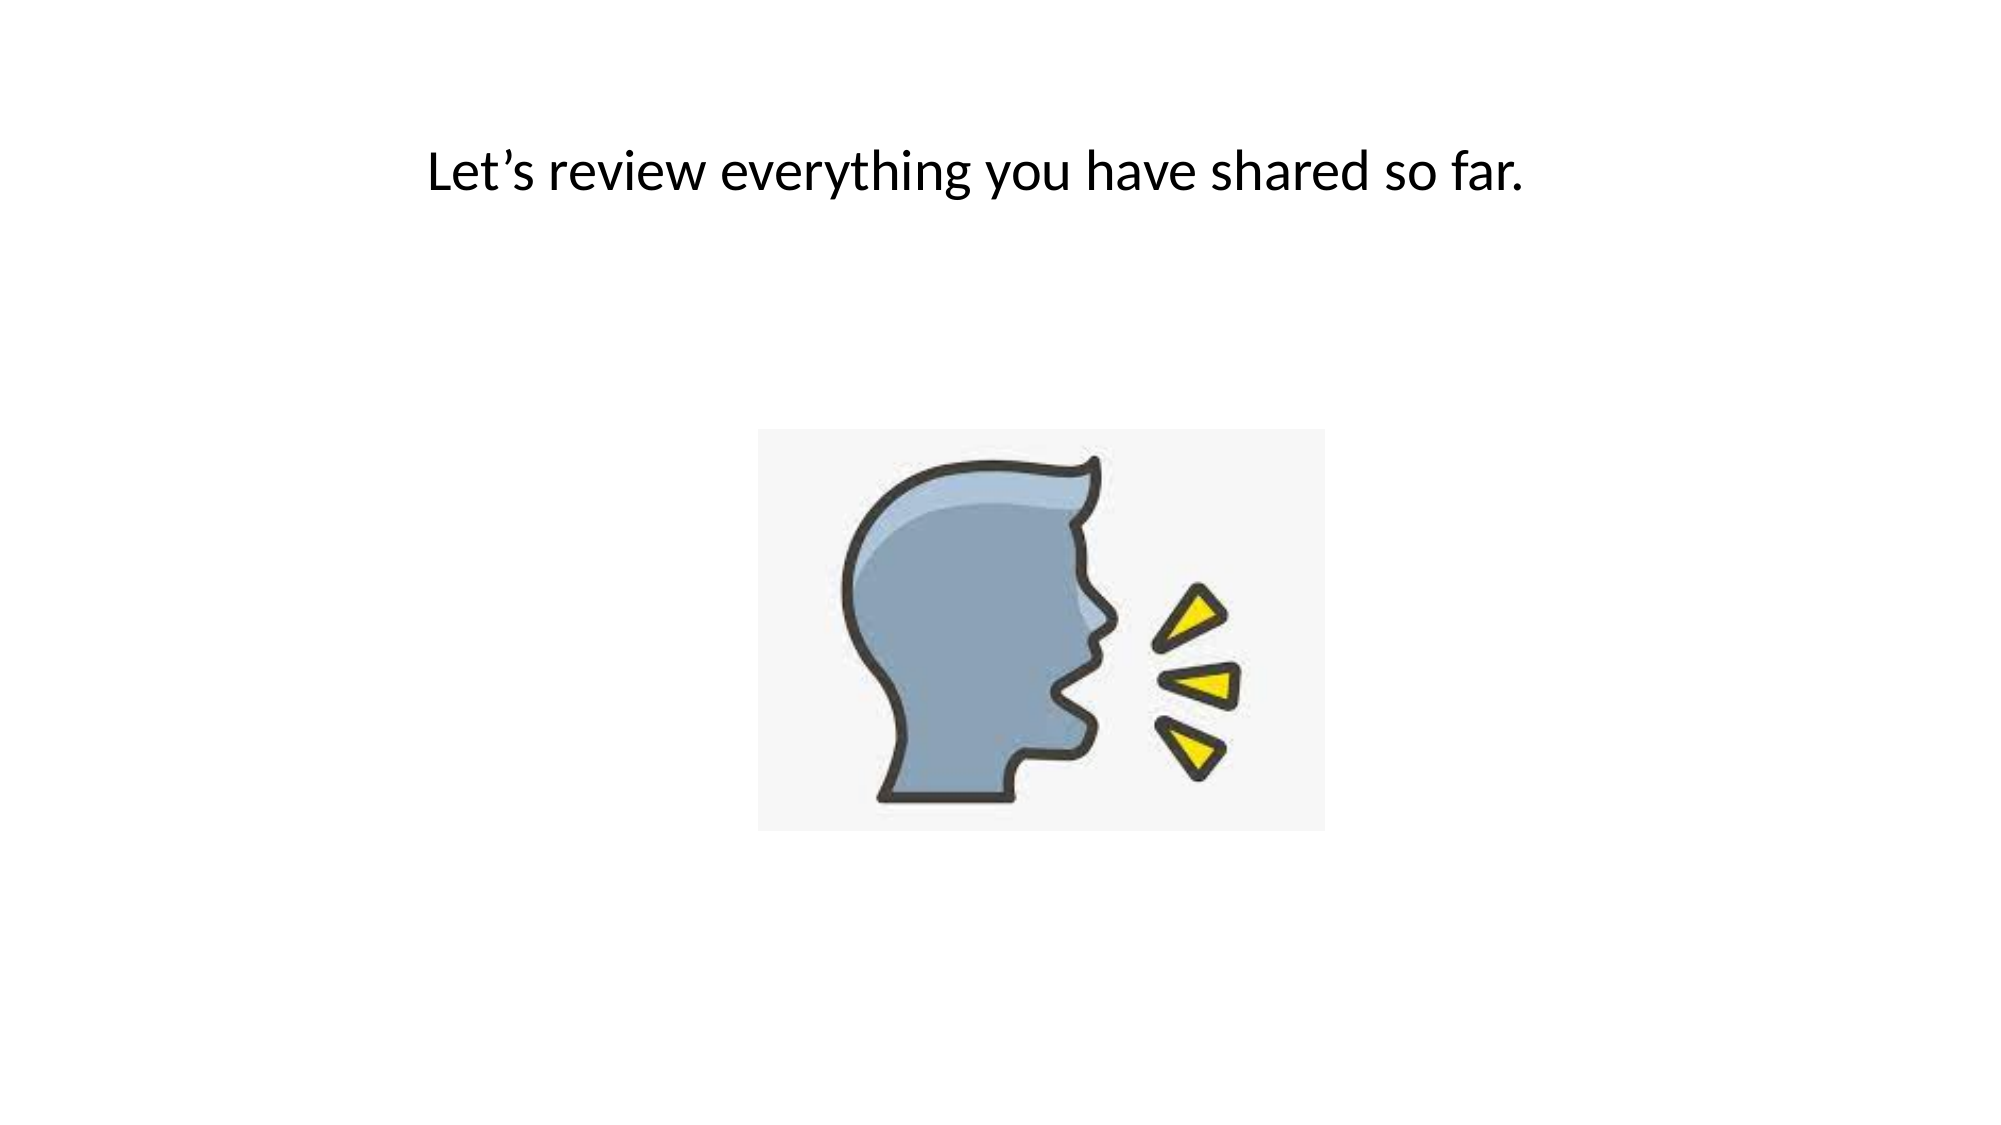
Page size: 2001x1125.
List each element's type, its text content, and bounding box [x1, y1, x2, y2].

text_box Let’s review everything you have shared so far. [386, 125, 1567, 210]
picture [758, 429, 1325, 831]
